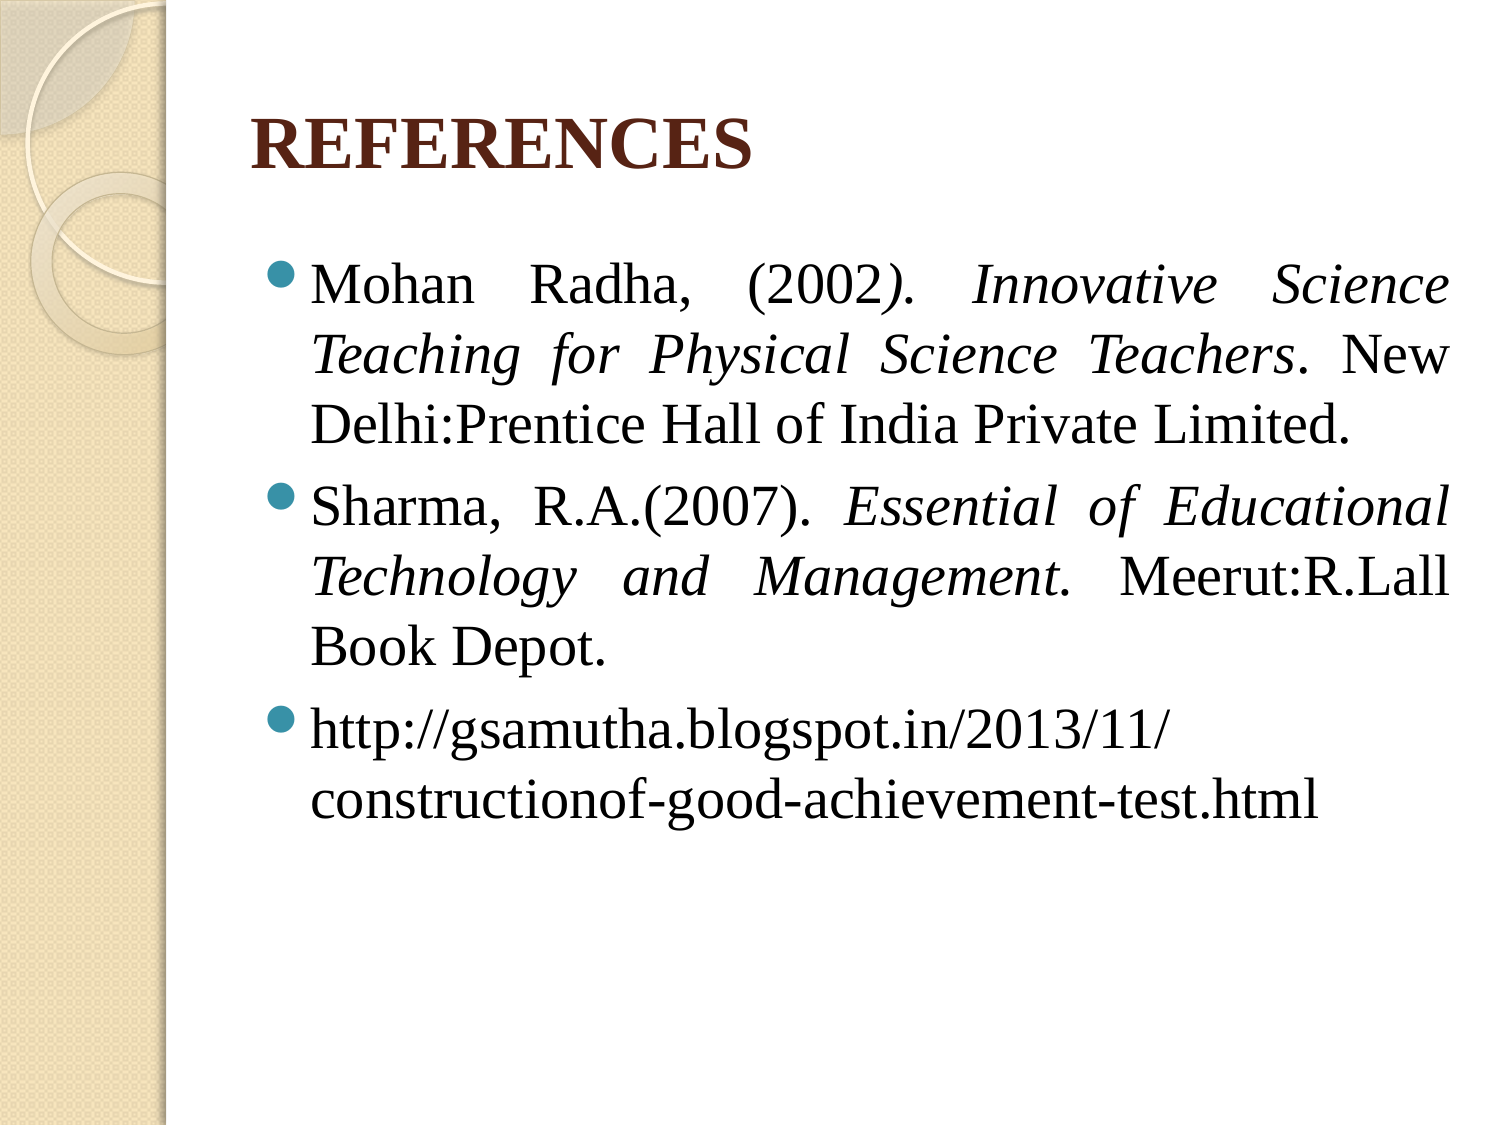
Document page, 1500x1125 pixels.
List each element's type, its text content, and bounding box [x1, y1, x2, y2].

title REFERENCES [235, 45, 1466, 233]
list Mohan Radha, (2002). Innovative Science Teaching for Physical Science Teachers. New Delhi:Prentice Hall of India Private Limited. Sharma, R.A.(2007). Essential of Educational Technology and Management. Meerut:R.Lall Book Depot. http://gsamutha.blogspot.in/2013/11/constructionof-good-achievement-test.html [235, 237, 1466, 1025]
